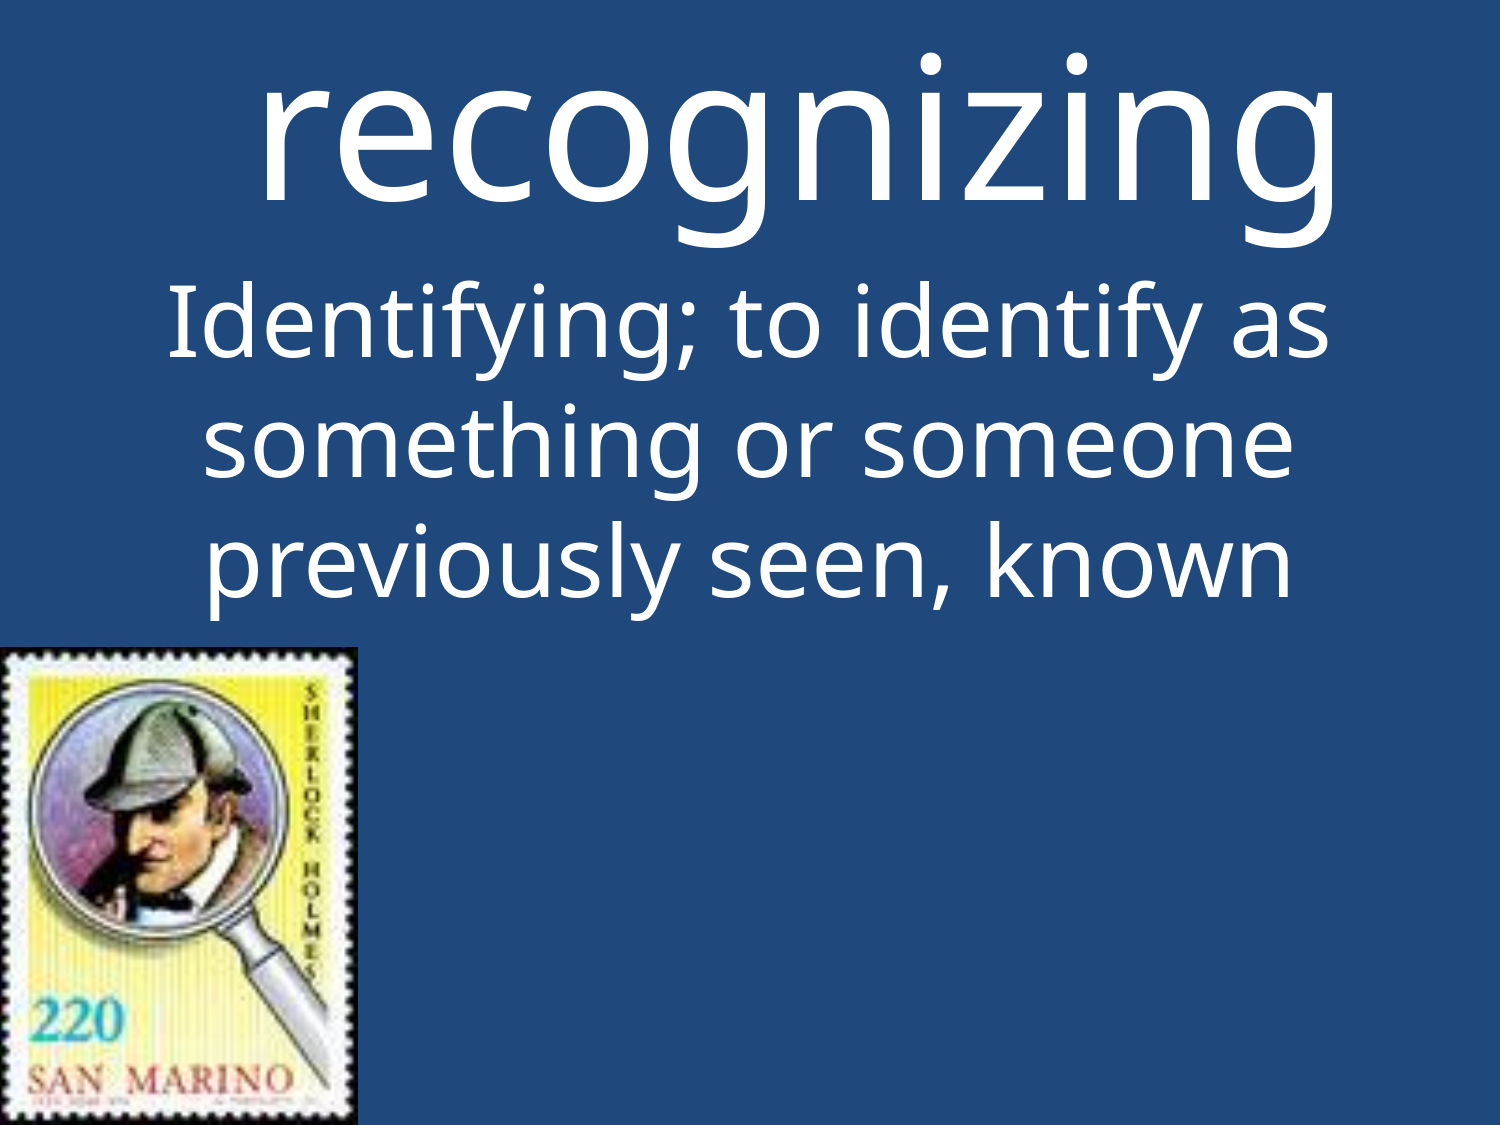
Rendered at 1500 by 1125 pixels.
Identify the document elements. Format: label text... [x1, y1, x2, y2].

subtitle Identifying; to identify as something or someone previously seen, known [0, 249, 1500, 738]
title recognizing [162, 0, 1438, 242]
picture [0, 647, 359, 1125]
